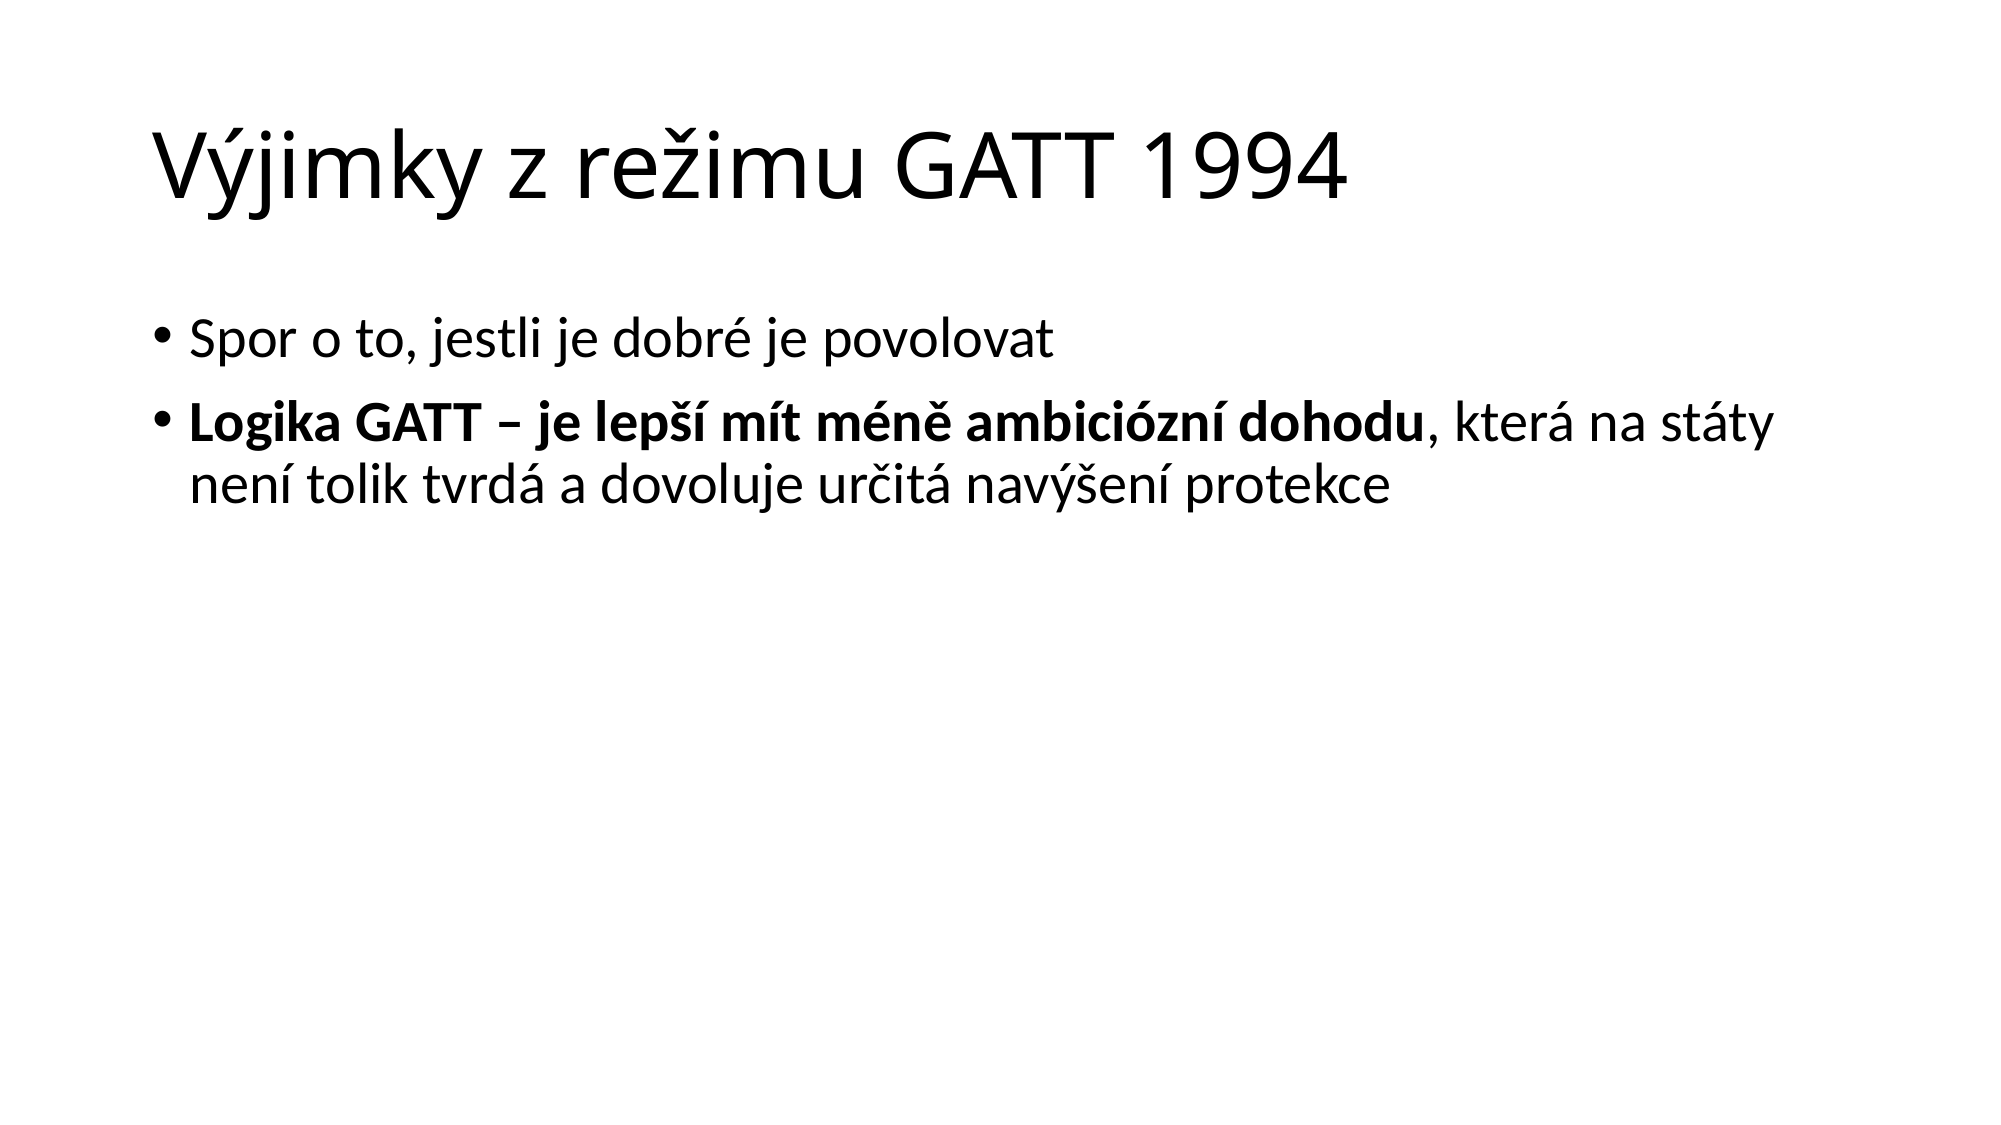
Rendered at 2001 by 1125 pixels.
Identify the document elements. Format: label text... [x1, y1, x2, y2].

title Výjimky z režimu GATT 1994 [137, 59, 1863, 278]
list Spor o to, jestli je dobré je povolovat Logika GATT – je lepší mít méně ambiciózní dohodu, která na státy není tolik tvrdá a dovoluje určitá navýšení protekce [137, 299, 1863, 1014]
